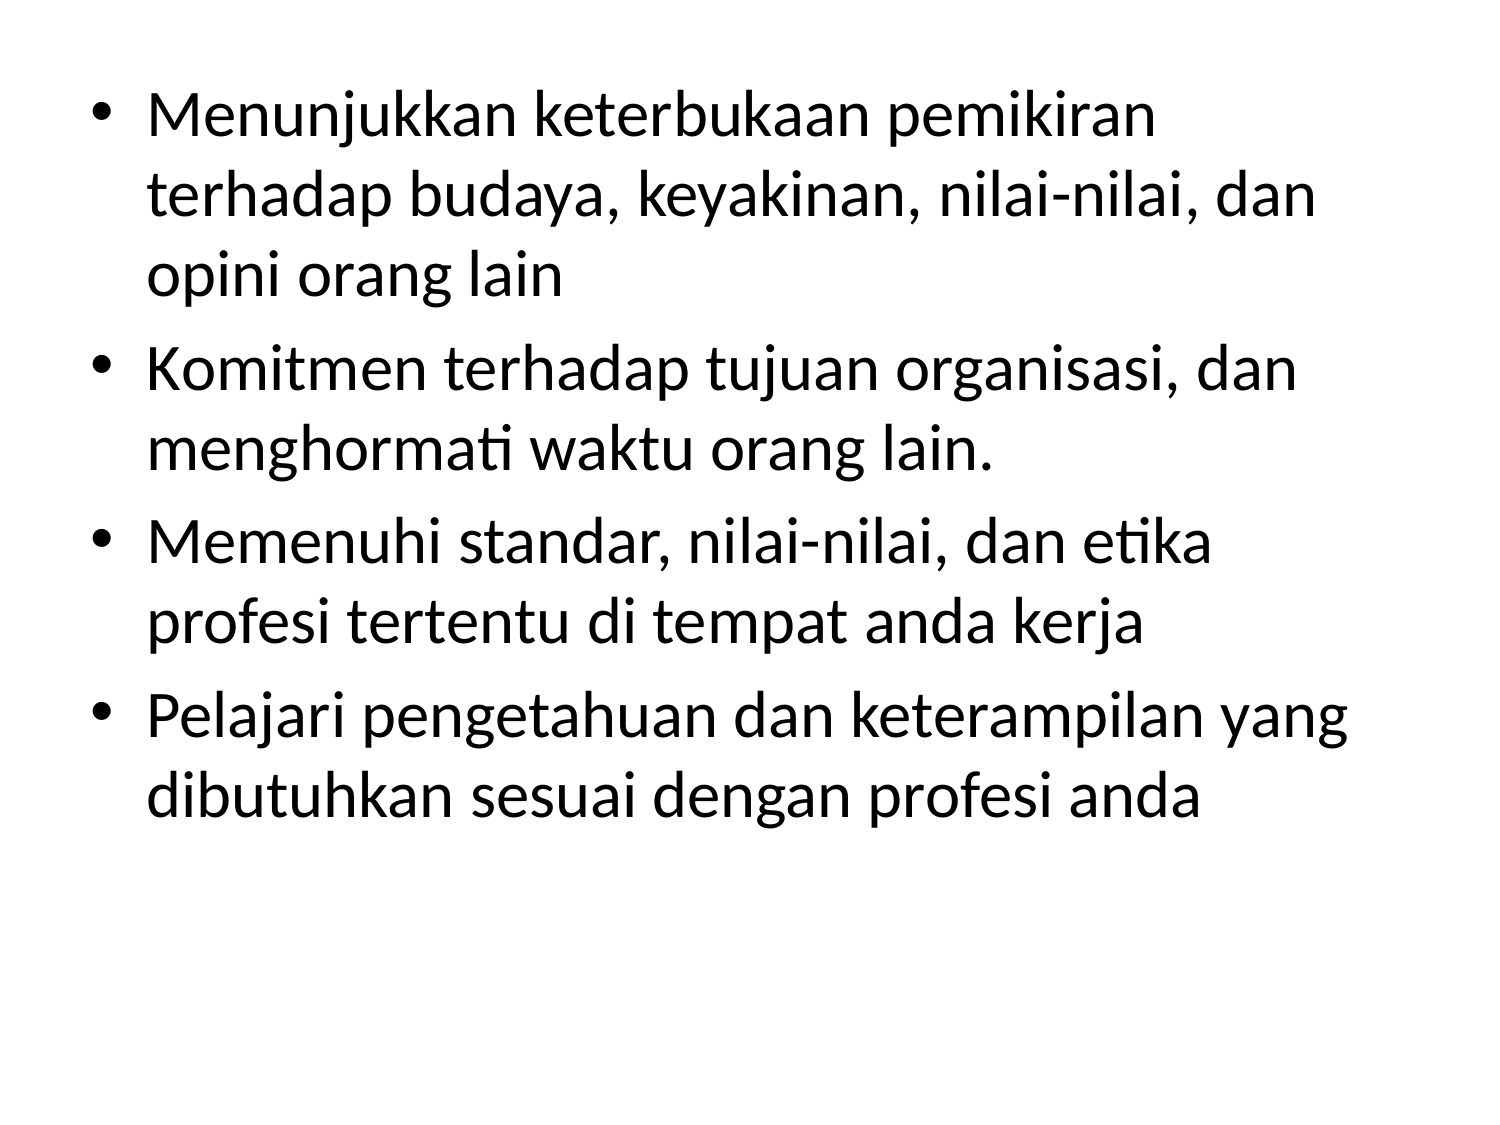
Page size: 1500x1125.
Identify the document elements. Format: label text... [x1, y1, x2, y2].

list Menunjukkan keterbukaan pemikiran terhadap budaya, keyakinan, nilai-nilai, dan opini orang lain Komitmen terhadap tujuan organisasi, dan menghormati waktu orang lain. Memenuhi standar, nilai-nilai, dan etika profesi tertentu di tempat anda kerja Pelajari pengetahuan dan keterampilan yang dibutuhkan sesuai dengan profesi anda [75, 62, 1425, 1075]
